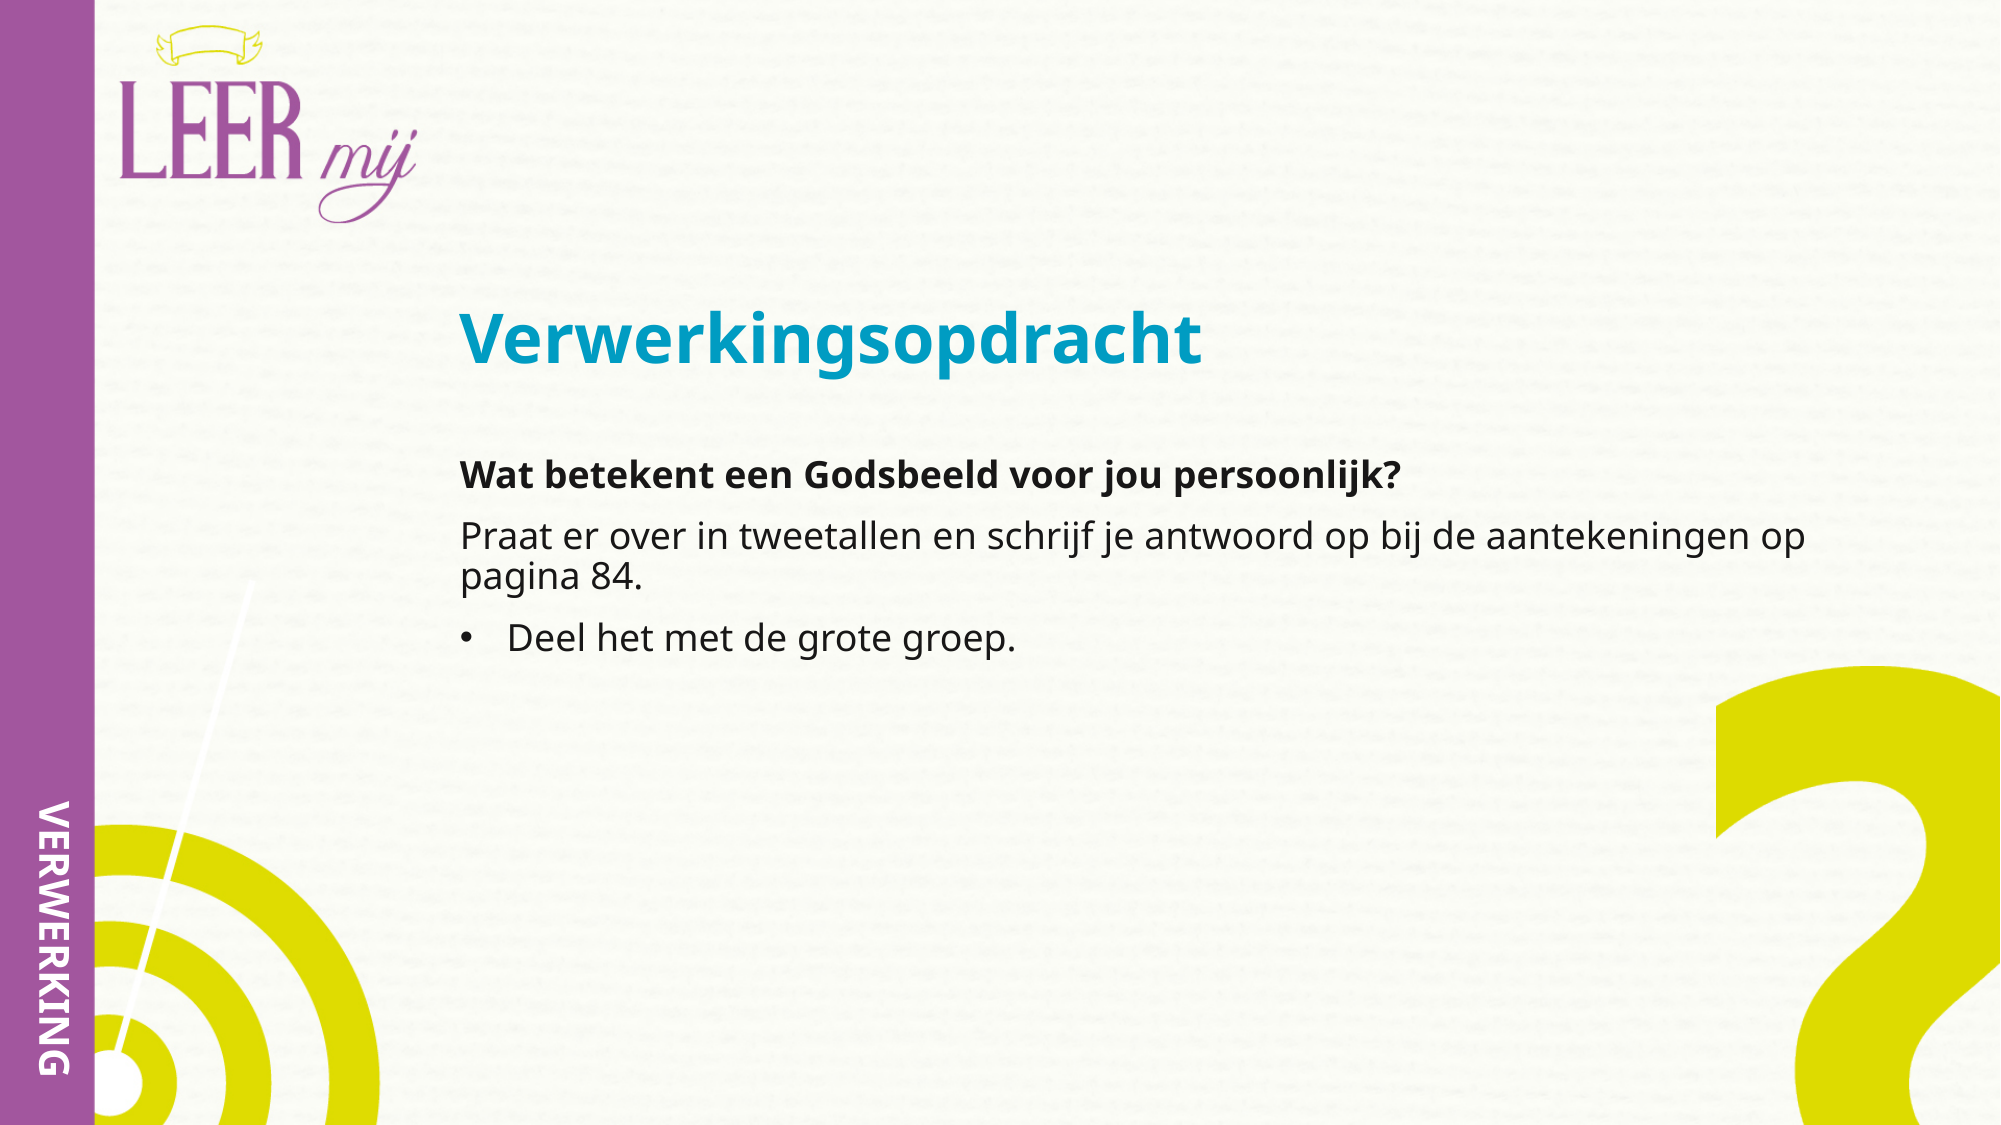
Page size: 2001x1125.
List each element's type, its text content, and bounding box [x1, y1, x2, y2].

list Wat betekent een Godsbeeld voor jou persoonlijk? Praat er over in tweetallen en schrijf je antwoord op bij de aantekeningen op pagina 84. Deel het met de grote groep. [444, 448, 1841, 968]
picture [0, 0, 2001, 1125]
title Verwerkingsopdracht [444, 229, 1841, 386]
